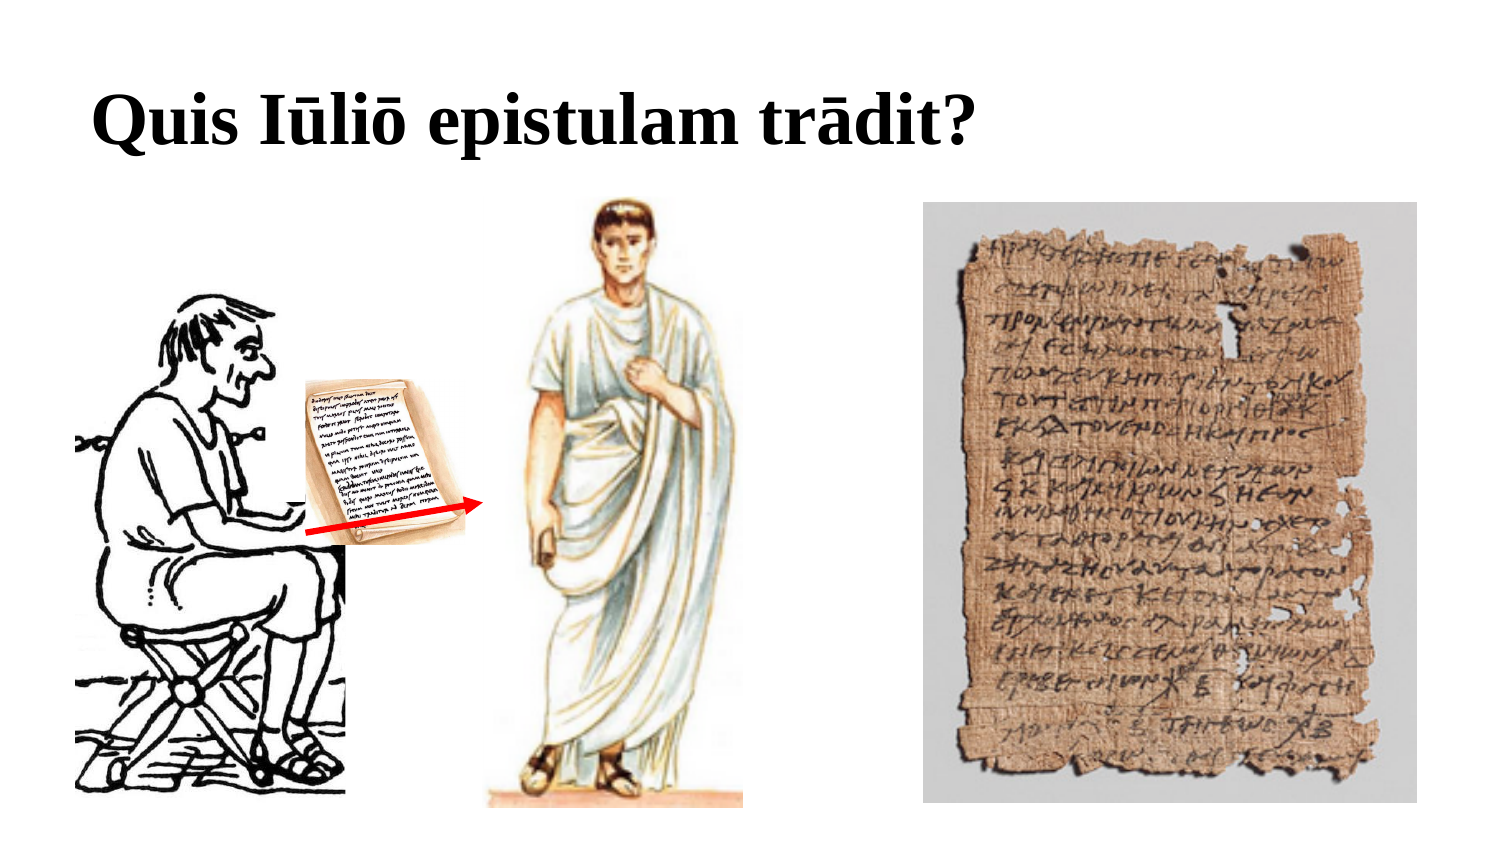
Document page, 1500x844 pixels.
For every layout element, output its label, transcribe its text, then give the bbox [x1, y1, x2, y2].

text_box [305, 502, 484, 533]
picture [482, 196, 743, 809]
picture [74, 282, 466, 803]
title Quis Iūliō epistulam trādit? [75, 33, 1425, 175]
picture [923, 201, 1417, 803]
